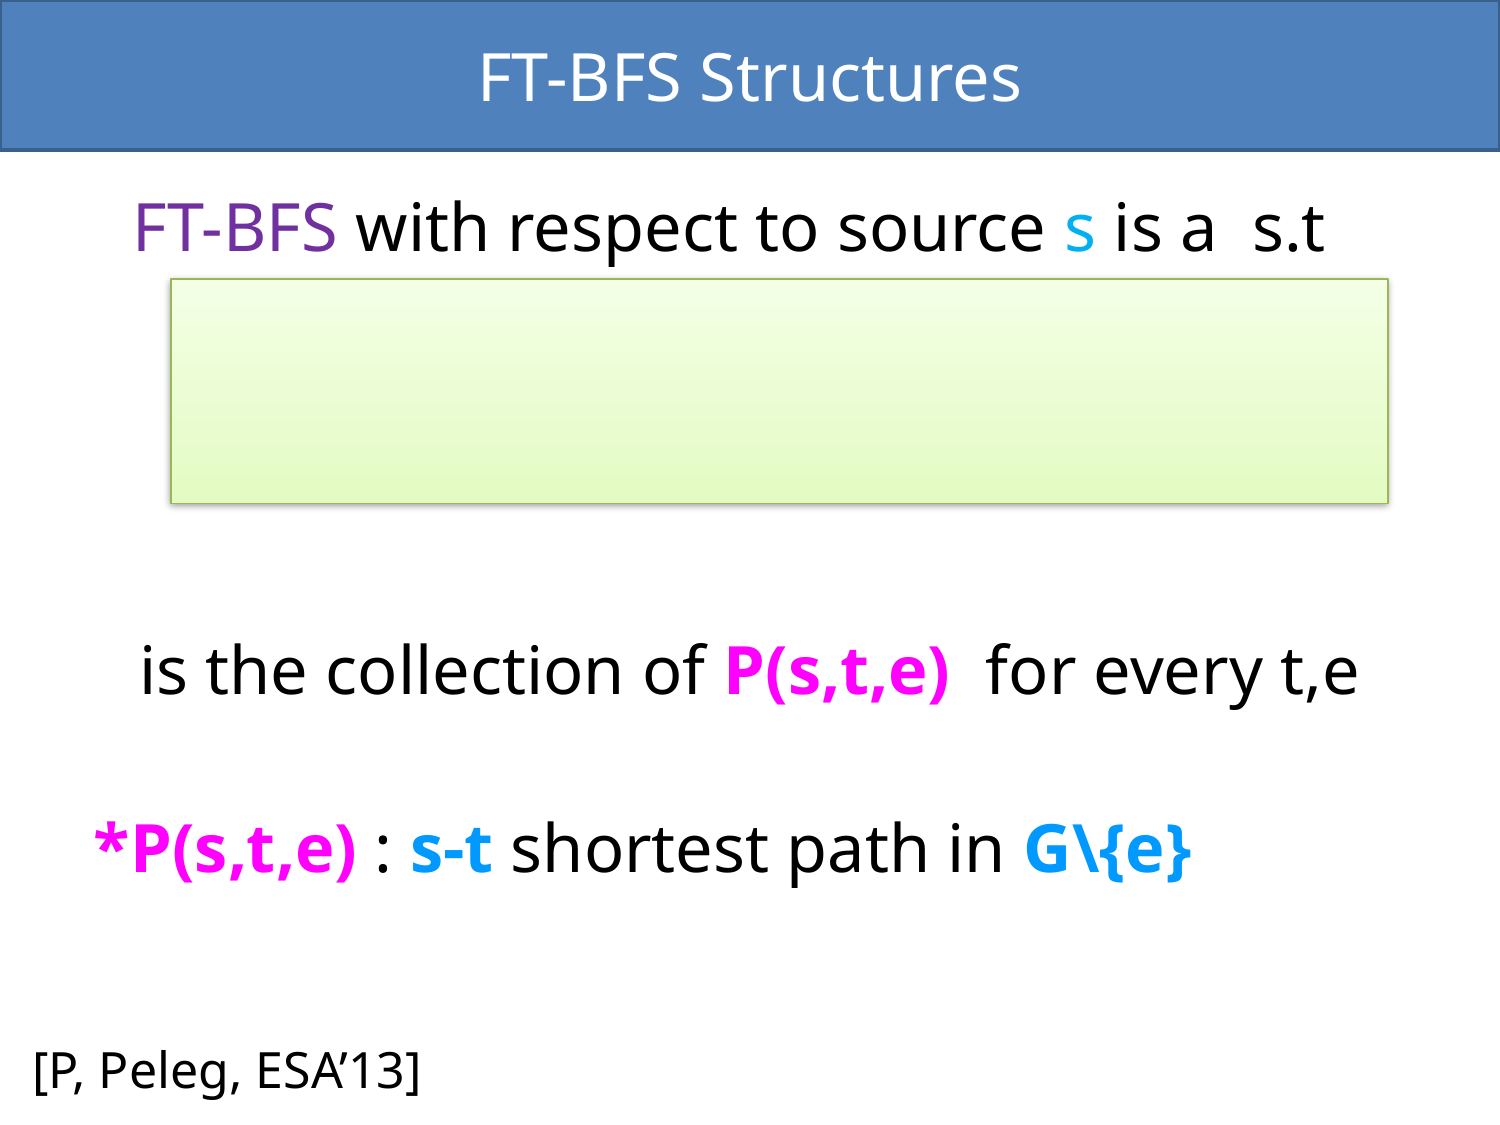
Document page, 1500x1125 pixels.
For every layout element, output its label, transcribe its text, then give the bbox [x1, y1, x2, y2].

text_box FT-BFS Structures [0, 0, 1500, 152]
text_box [170, 278, 1389, 504]
text_box *P(s,t,e) : s-t shortest path in G\{e} [78, 798, 1242, 894]
text_box [P, Peleg, ESA’13] [17, 1031, 438, 1106]
